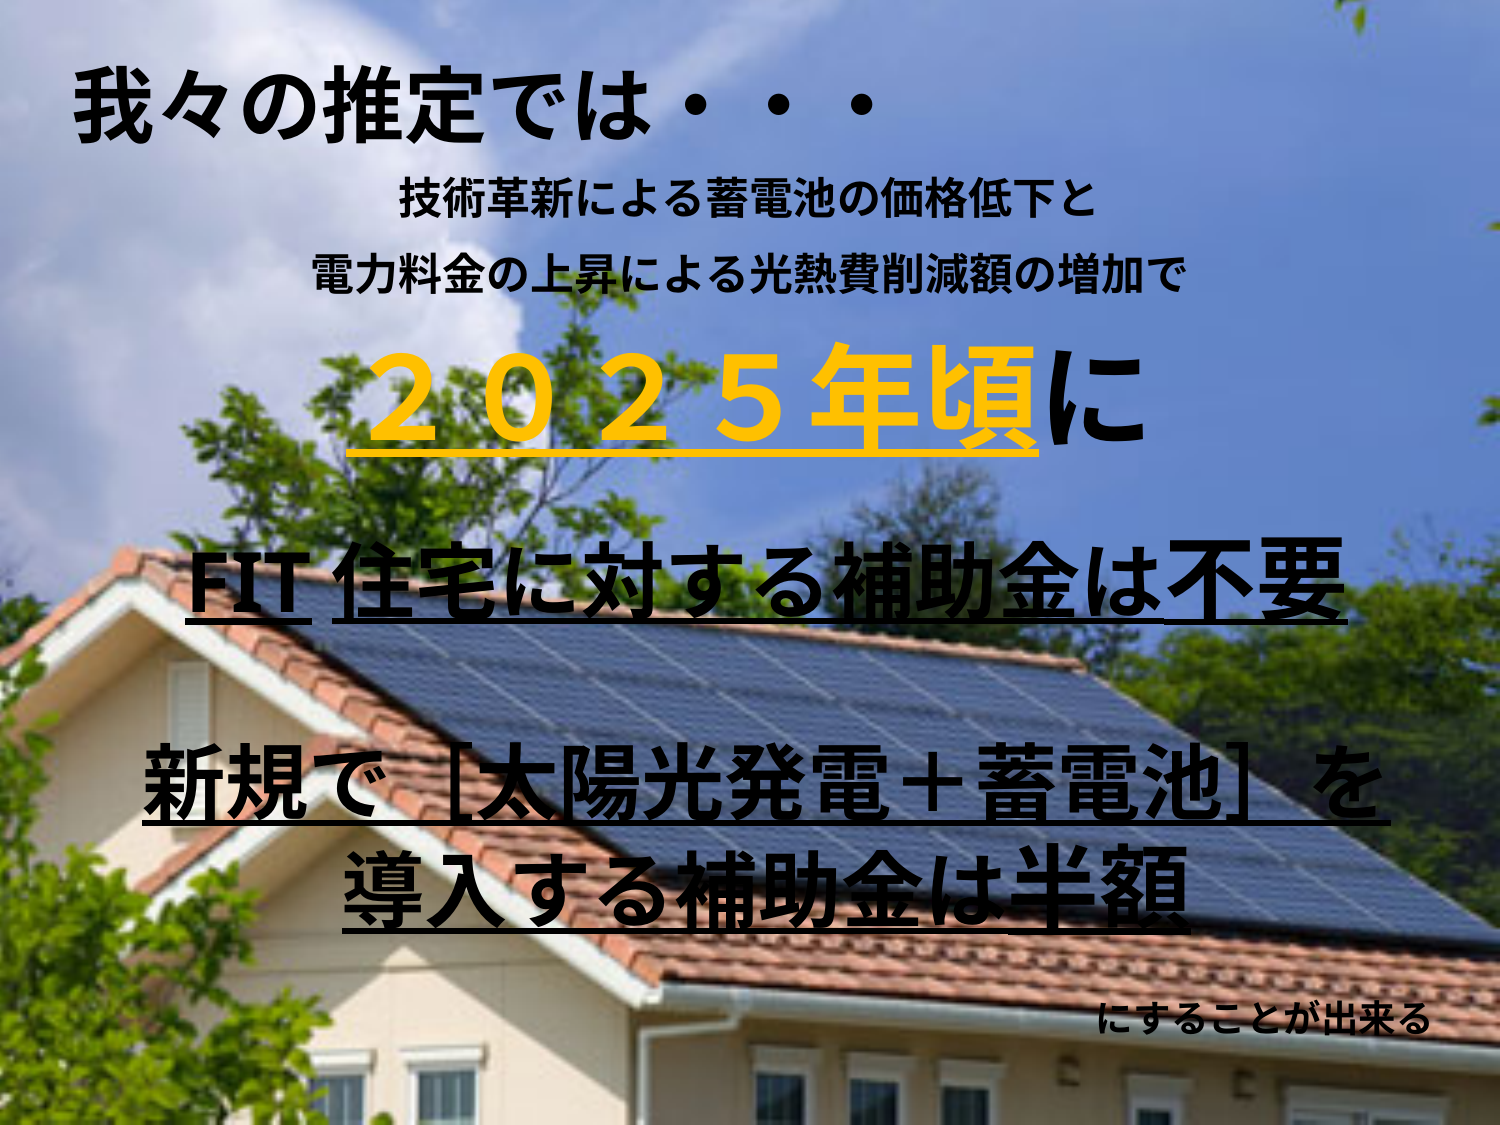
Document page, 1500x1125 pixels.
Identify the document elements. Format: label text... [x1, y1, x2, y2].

text_box にすることが出来る [1080, 987, 1500, 1048]
picture [0, 0, 1500, 513]
picture [0, 948, 1500, 1125]
subtitle 技術革新による蓄電池の価格低下と 電力料金の上昇による光熱費削減額の増加で ２０２５年頃に [29, 160, 1471, 480]
text_box FIT住宅に対する補助金は不要 新規で［太陽光発電＋蓄電池］を 導入する補助金は半額 [0, 513, 1500, 948]
title 我々の推定では・・・ [0, 0, 990, 166]
